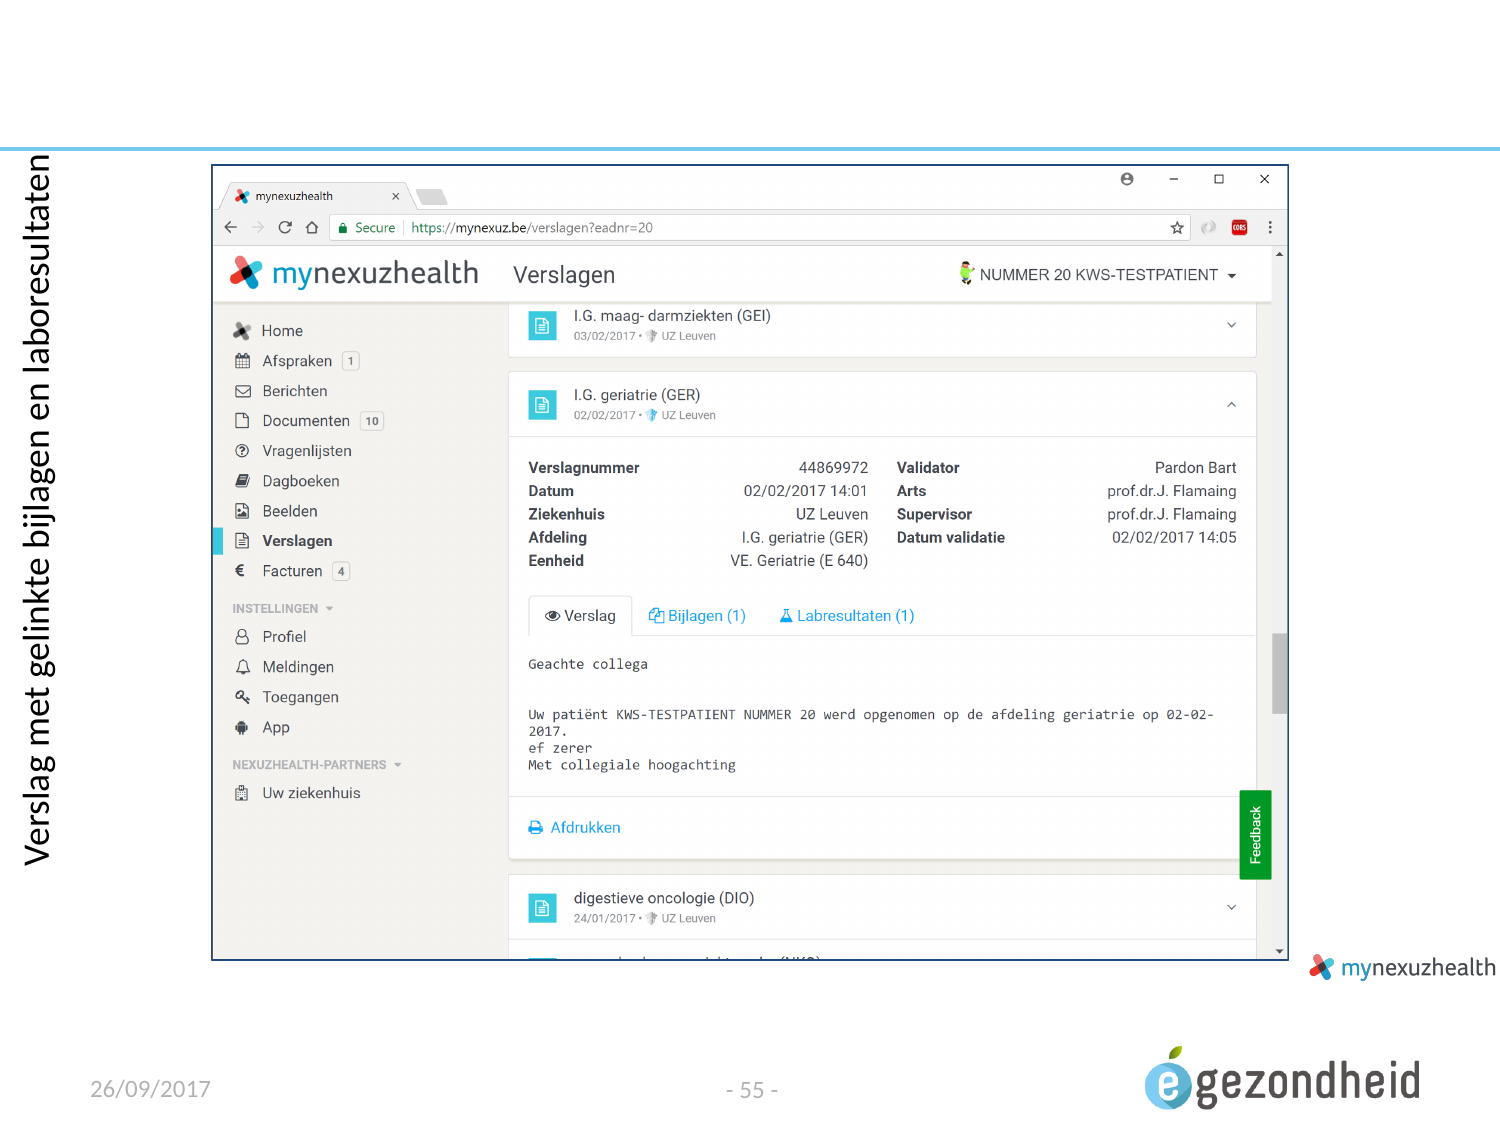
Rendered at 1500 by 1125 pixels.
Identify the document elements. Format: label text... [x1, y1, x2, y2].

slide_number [75, 1057, 425, 1118]
picture [1116, 1037, 1447, 1125]
text_box Verslag met gelinkte bijlagen en laboresultaten [0, 138, 68, 985]
picture [1304, 950, 1500, 985]
slide_number - 55 - [577, 1058, 928, 1119]
picture [211, 165, 1289, 960]
